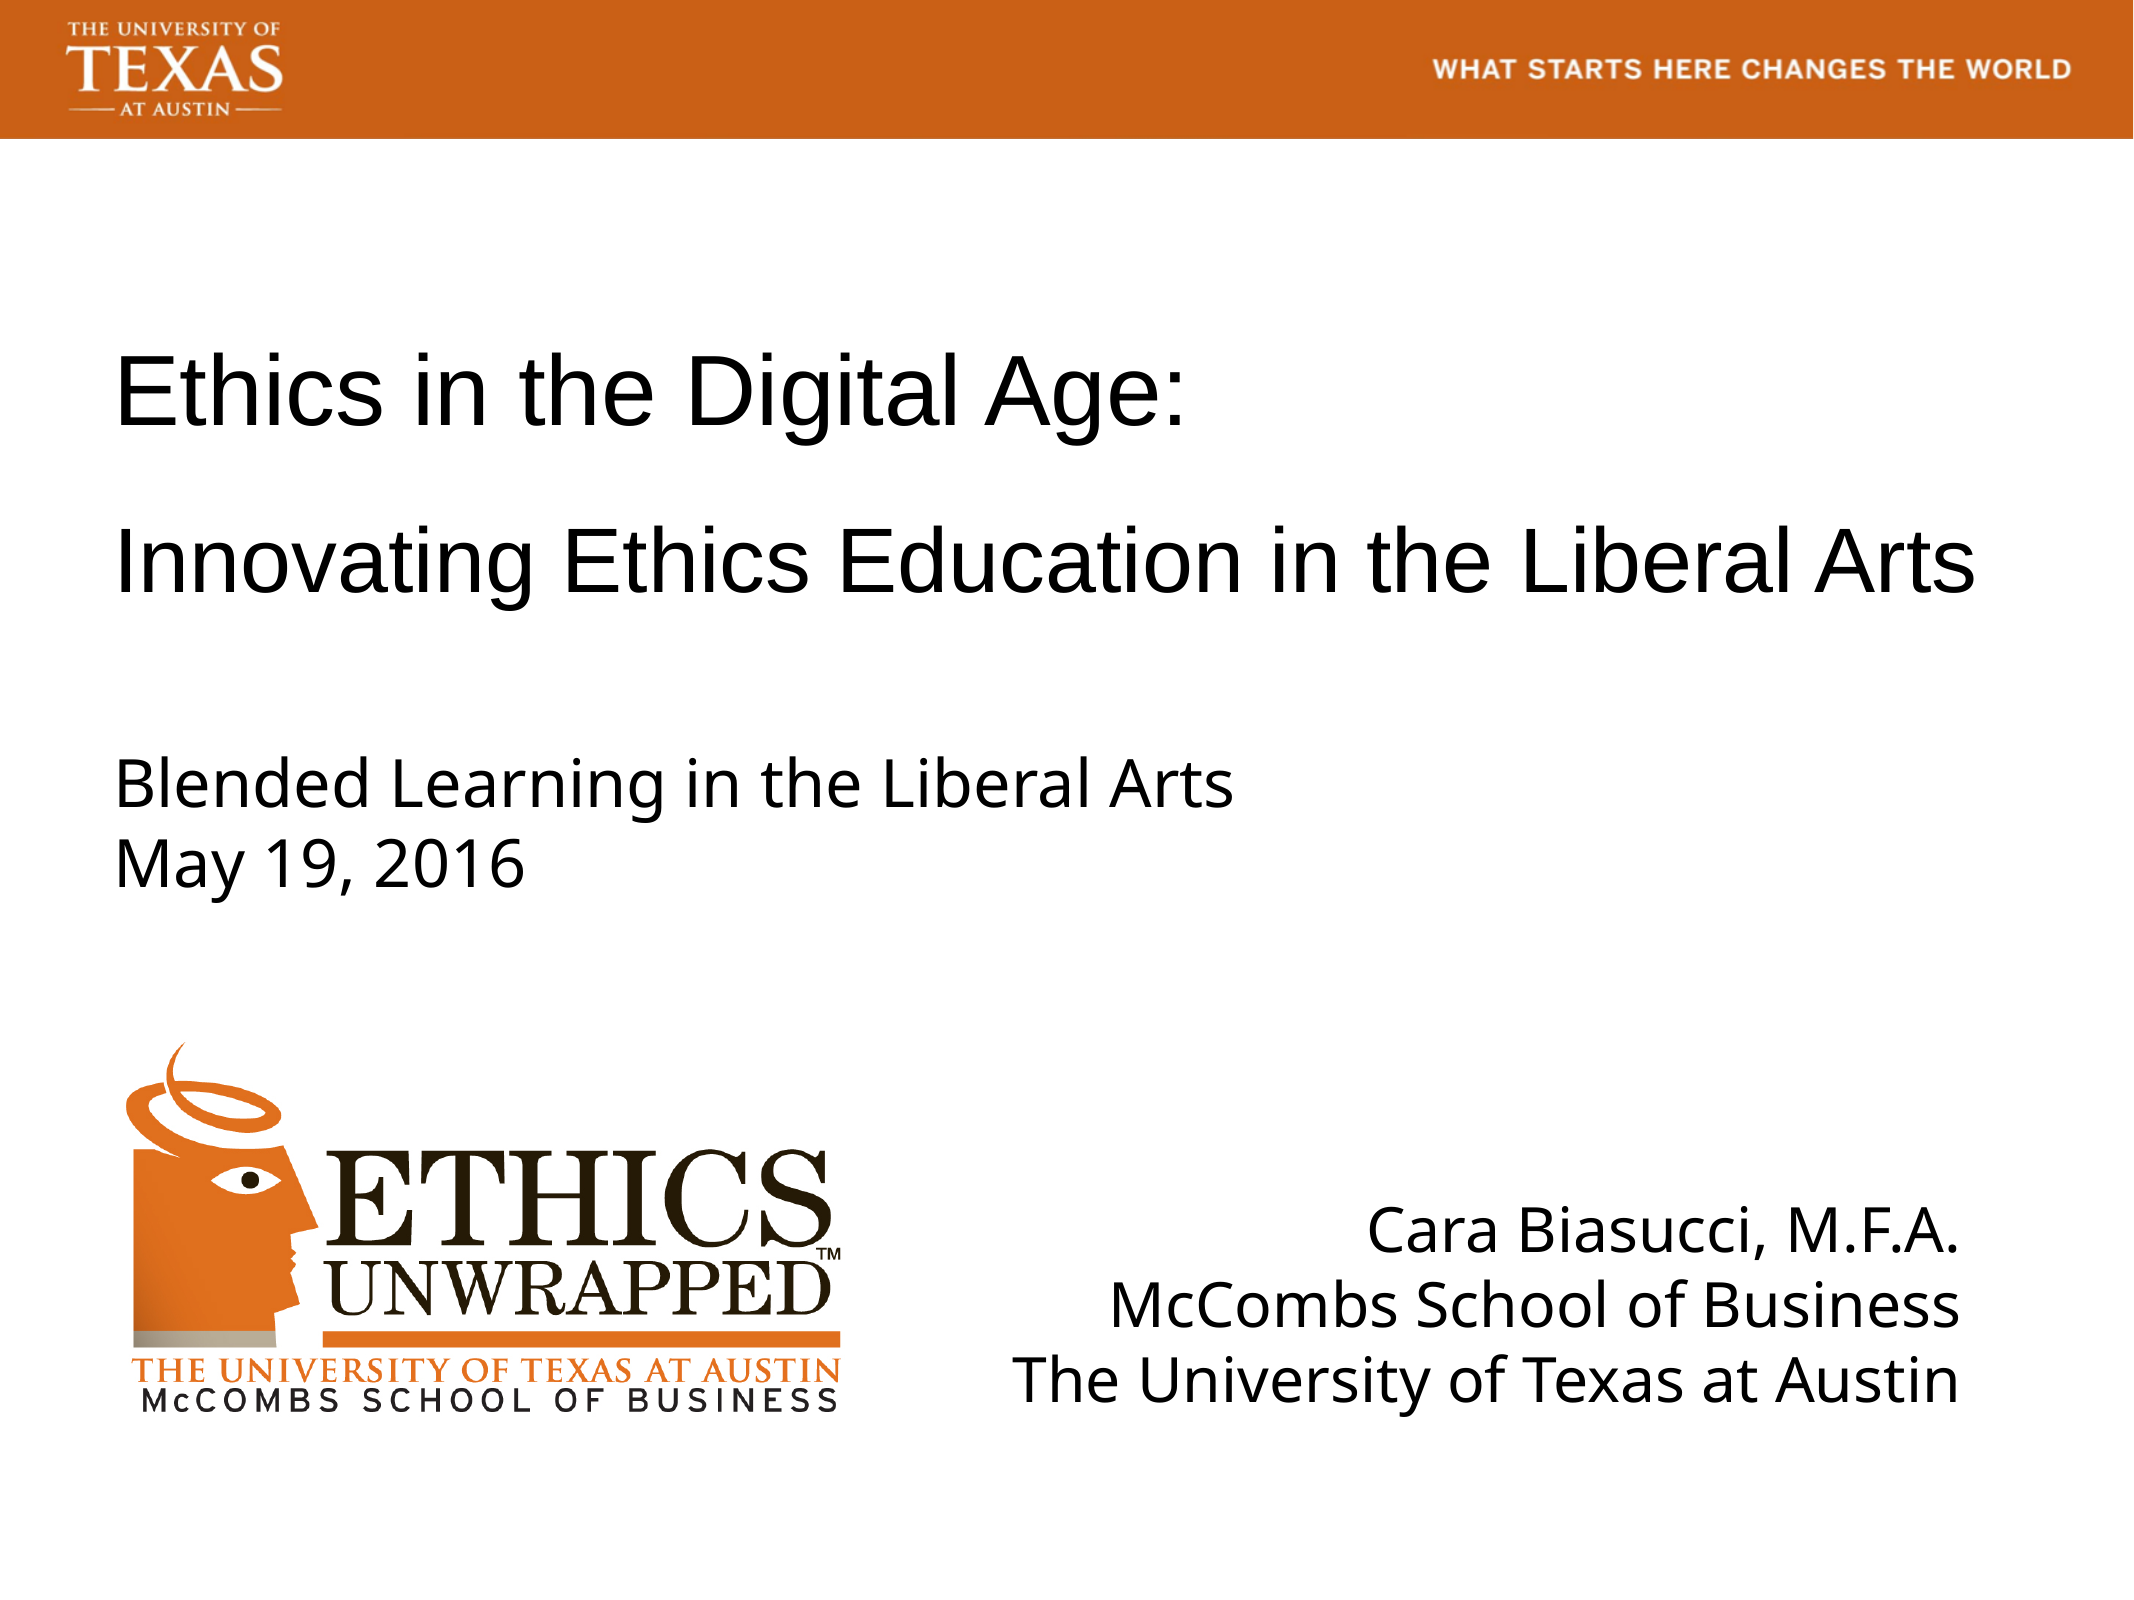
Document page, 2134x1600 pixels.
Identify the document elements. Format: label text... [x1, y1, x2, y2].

text_box Ethics in the Digital Age: Innovating Ethics Education in the Liberal Arts Blended Learning in the Liberal Arts May 19, 2016 [98, 318, 2057, 988]
text_box Cara Biasucci, M.F.A. McCombs School of Business The University of Texas at Austin [970, 1022, 1971, 1424]
picture [0, 0, 2134, 140]
picture [98, 1026, 876, 1457]
